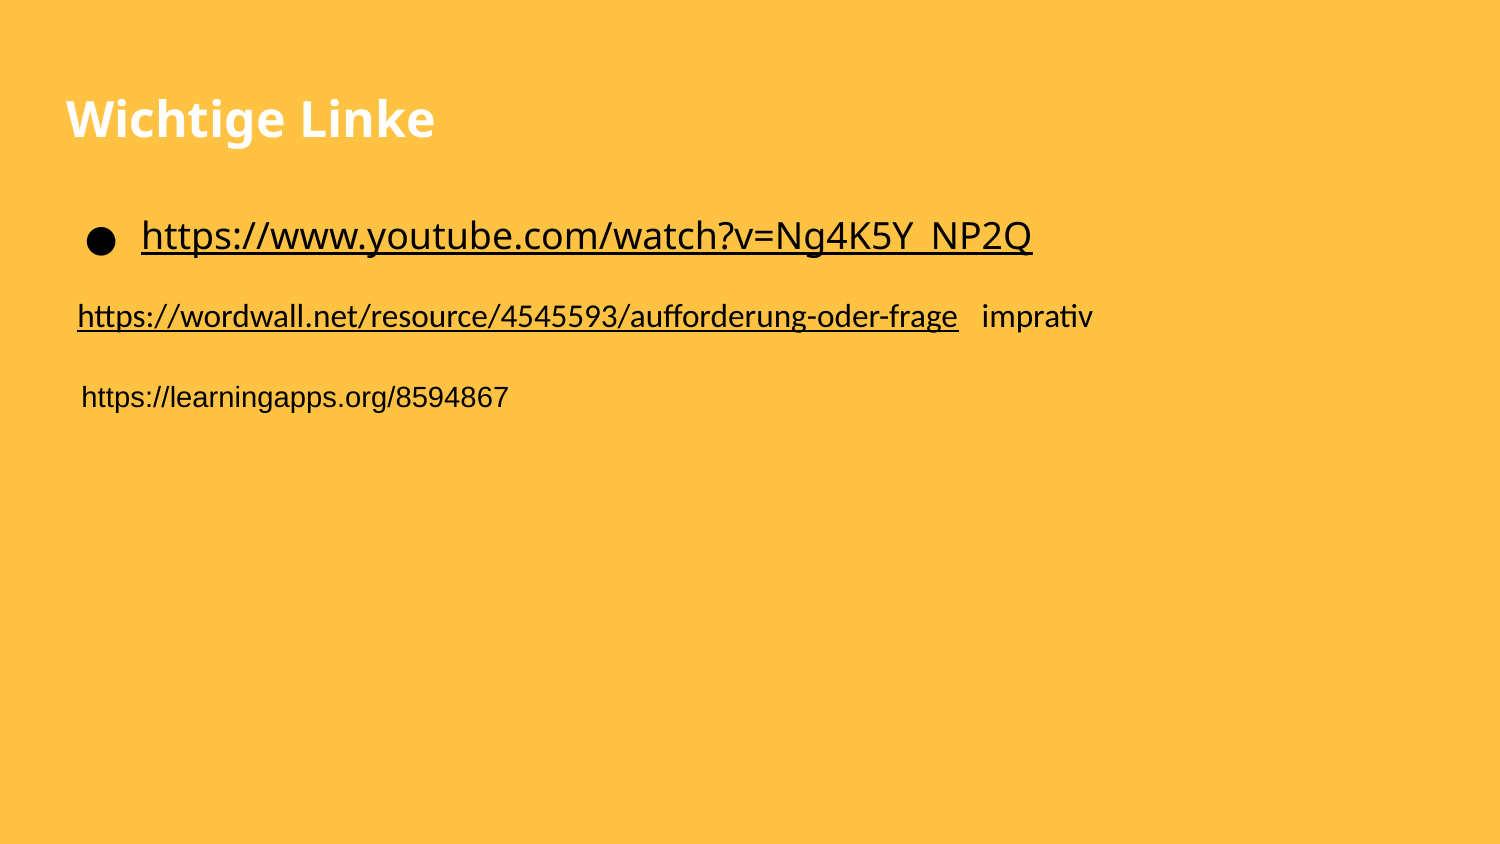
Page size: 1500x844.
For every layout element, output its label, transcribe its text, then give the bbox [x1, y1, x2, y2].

table_header https://wordwall.net/resource/4545593/aufforderung-oder-frage imprativ [51, 300, 1449, 336]
title Wichtige Linke [51, 72, 1449, 167]
list https://www.youtube.com/watch?v=Ng4K5Y_NP2Q [51, 189, 1449, 300]
list https://www.youtube.com/watch?v=Ng4K5Y_NP2Q [51, 336, 1449, 750]
text_box https://learningapps.org/8594867 [66, 371, 526, 422]
